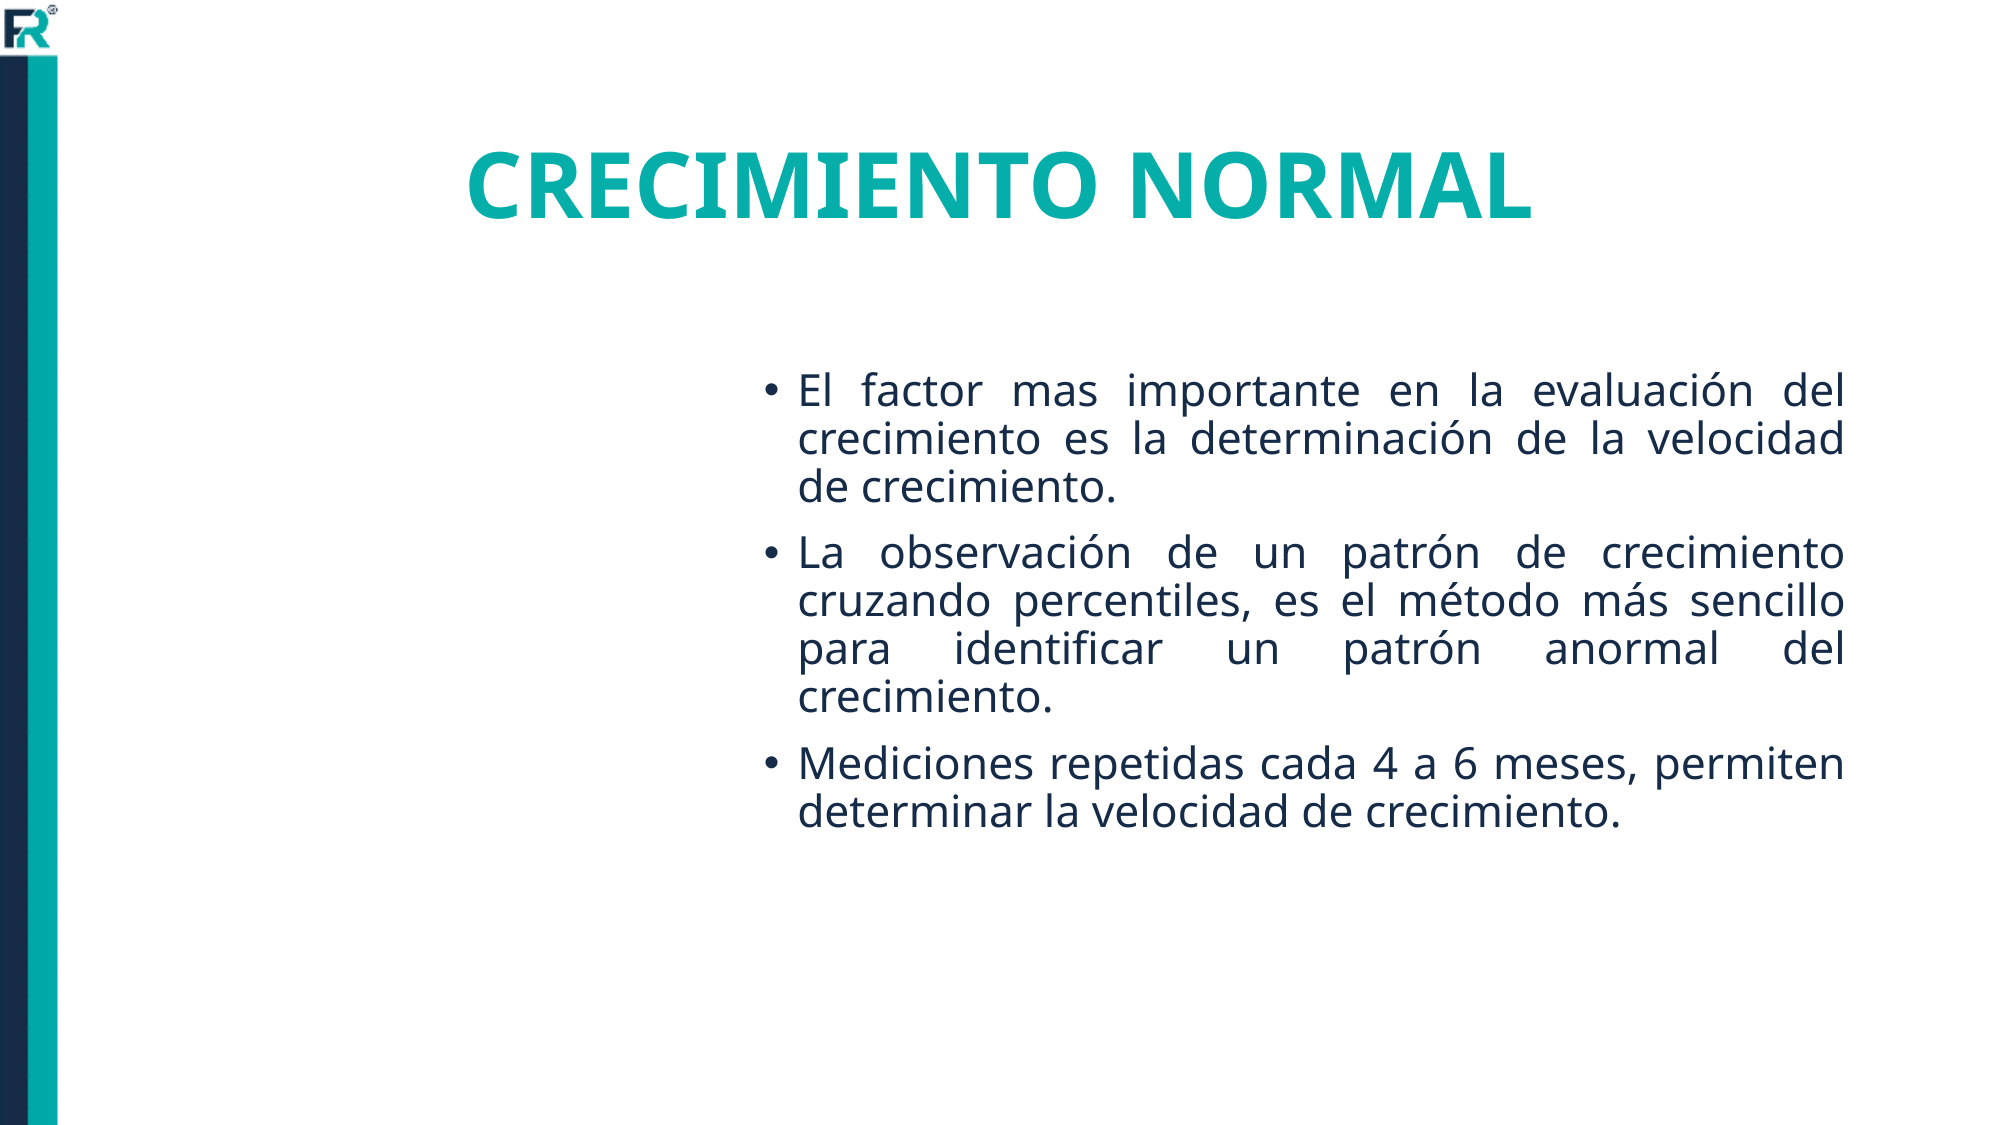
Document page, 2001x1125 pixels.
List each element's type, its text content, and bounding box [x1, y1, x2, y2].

title CRECIMIENTO NORMAL [137, 80, 1863, 298]
picture [0, 0, 2001, 1125]
list El factor mas importante en la evaluación del crecimiento es la determinación de la velocidad de crecimiento. La observación de un patrón de crecimiento cruzando percentiles, es el método más sencillo para identificar un patrón anormal del crecimiento. Mediciones repetidas cada 4 a 6 meses, permiten determinar la velocidad de crecimiento. [748, 360, 1863, 876]
